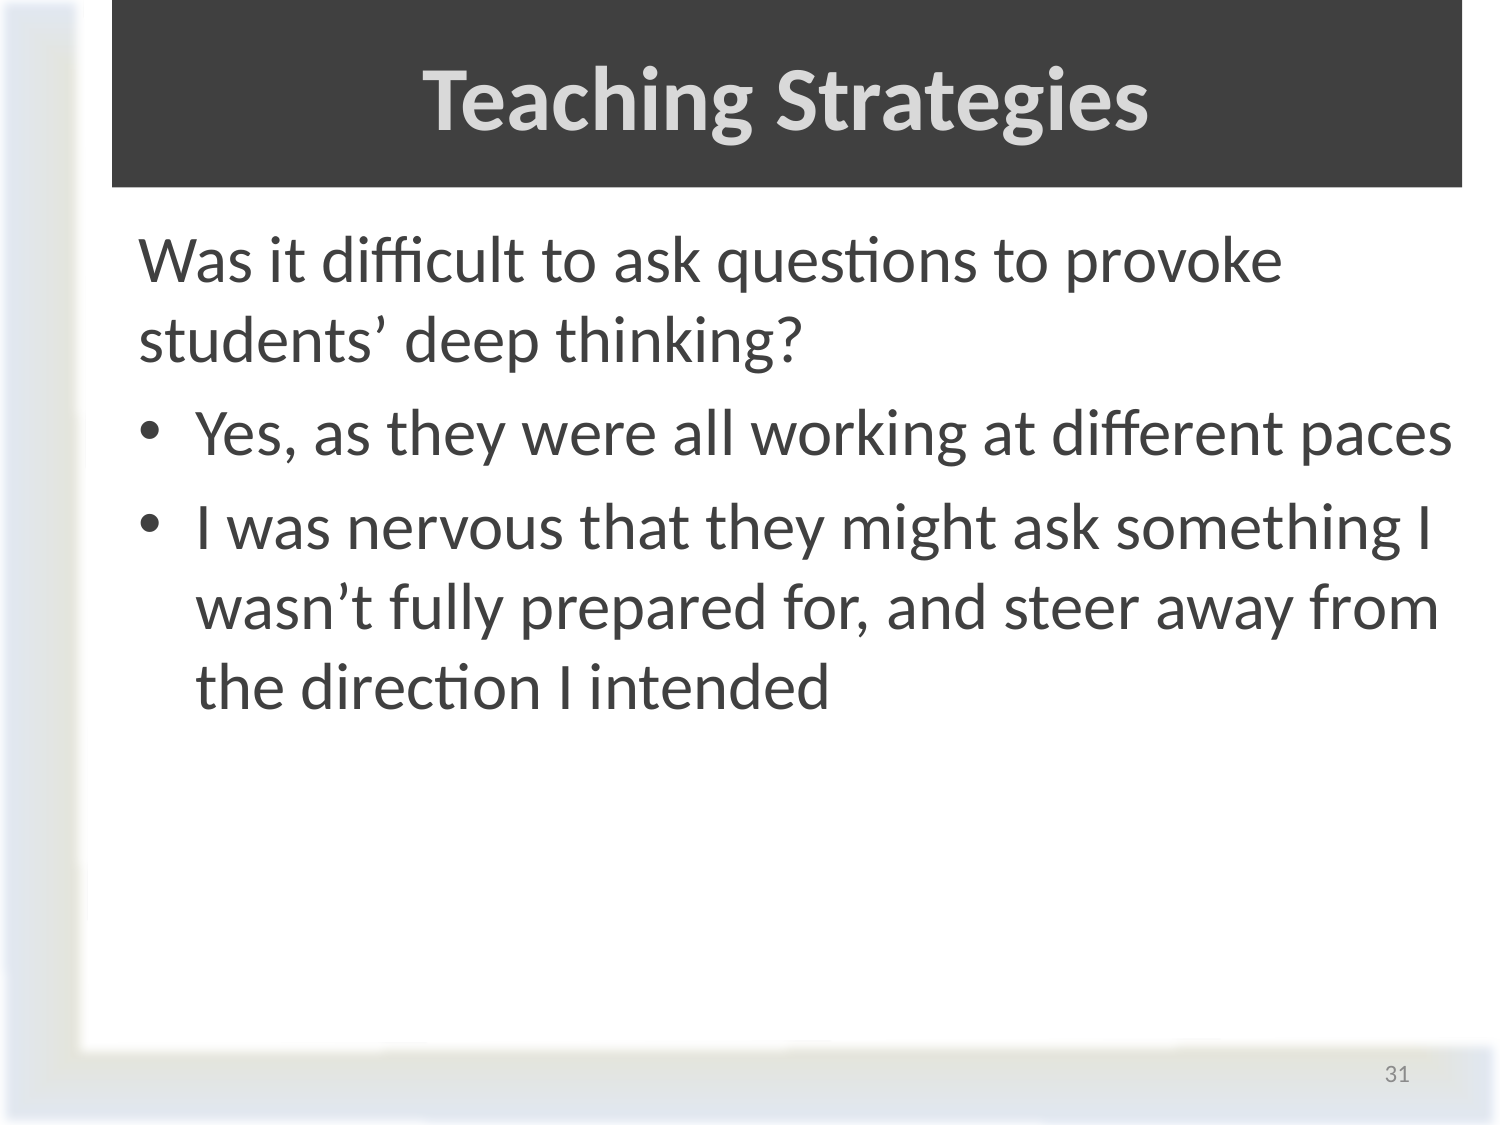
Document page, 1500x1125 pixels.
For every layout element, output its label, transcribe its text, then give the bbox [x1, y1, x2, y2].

slide_number 31 [1074, 1042, 1425, 1103]
list Was it difficult to ask questions to provoke students’ deep thinking? Yes, as they were all working at different paces I was nervous that they might ask something I wasn’t fully prepared for, and steer away from the direction I intended [123, 207, 1475, 951]
title Teaching Strategies [111, 0, 1463, 188]
